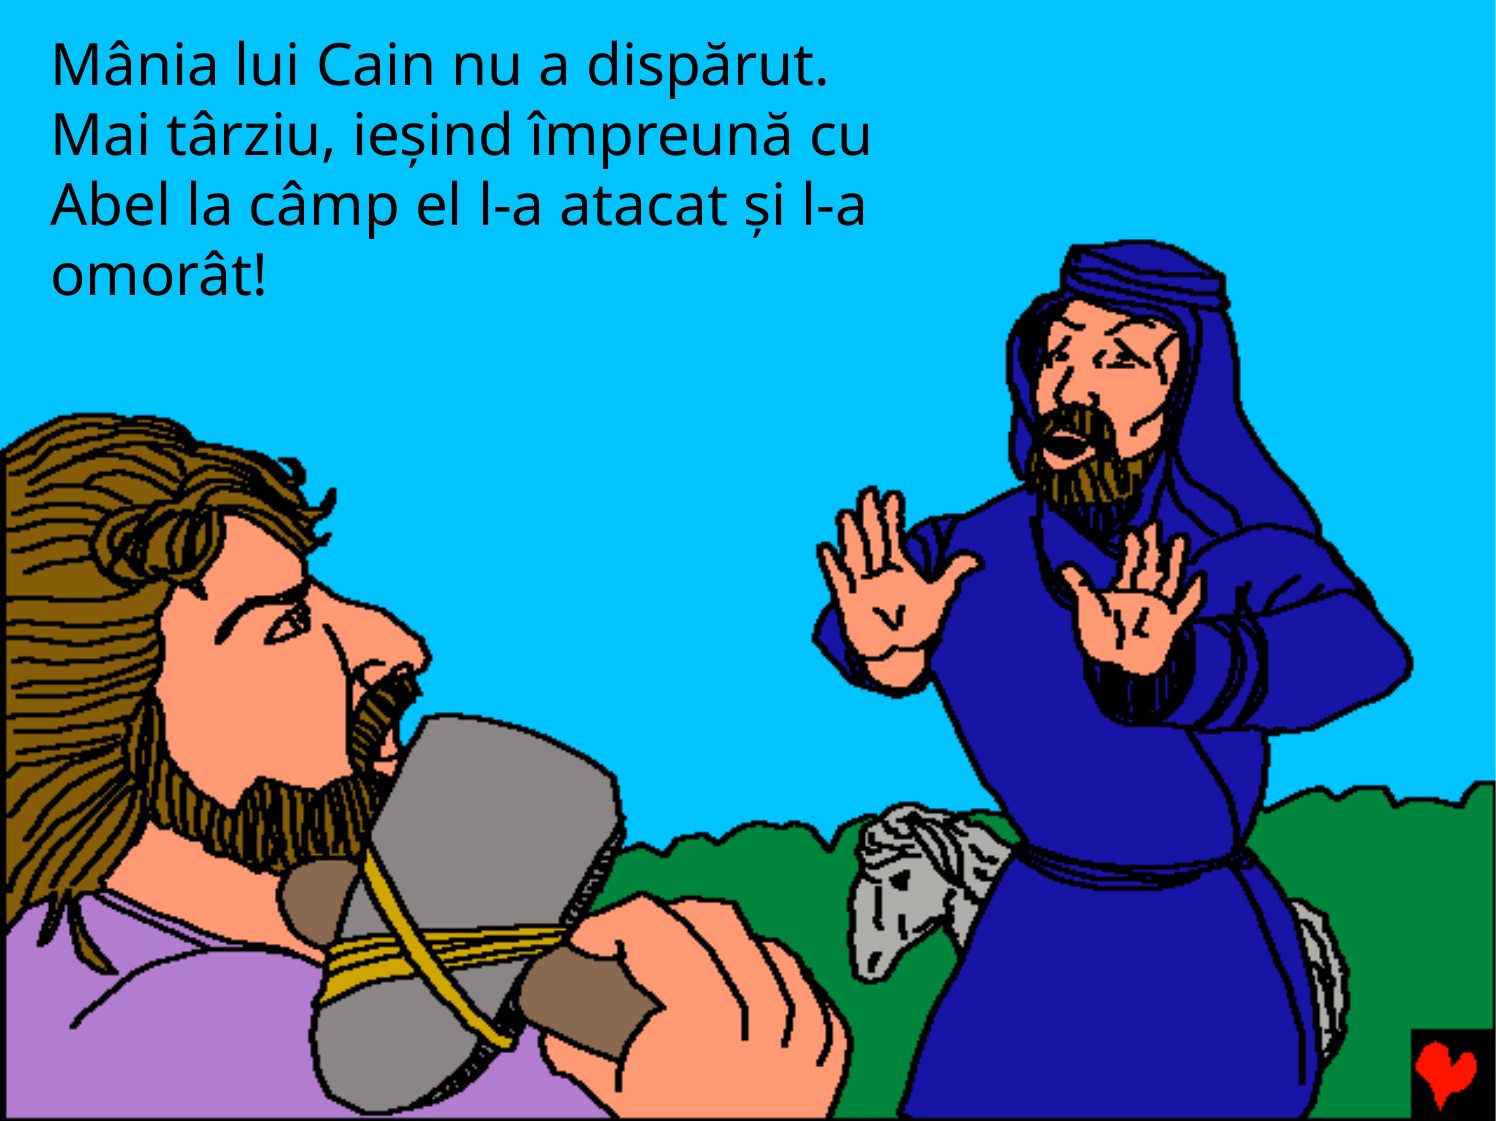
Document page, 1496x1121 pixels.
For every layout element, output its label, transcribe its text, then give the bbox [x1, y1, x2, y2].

text_box [0, 0, 1496, 1121]
title Mânia lui Cain nu a dispărut. Mai târziu, ieşind împreună cu Abel la câmp el l-a atacat şi l-a omorât! [48, 25, 891, 308]
